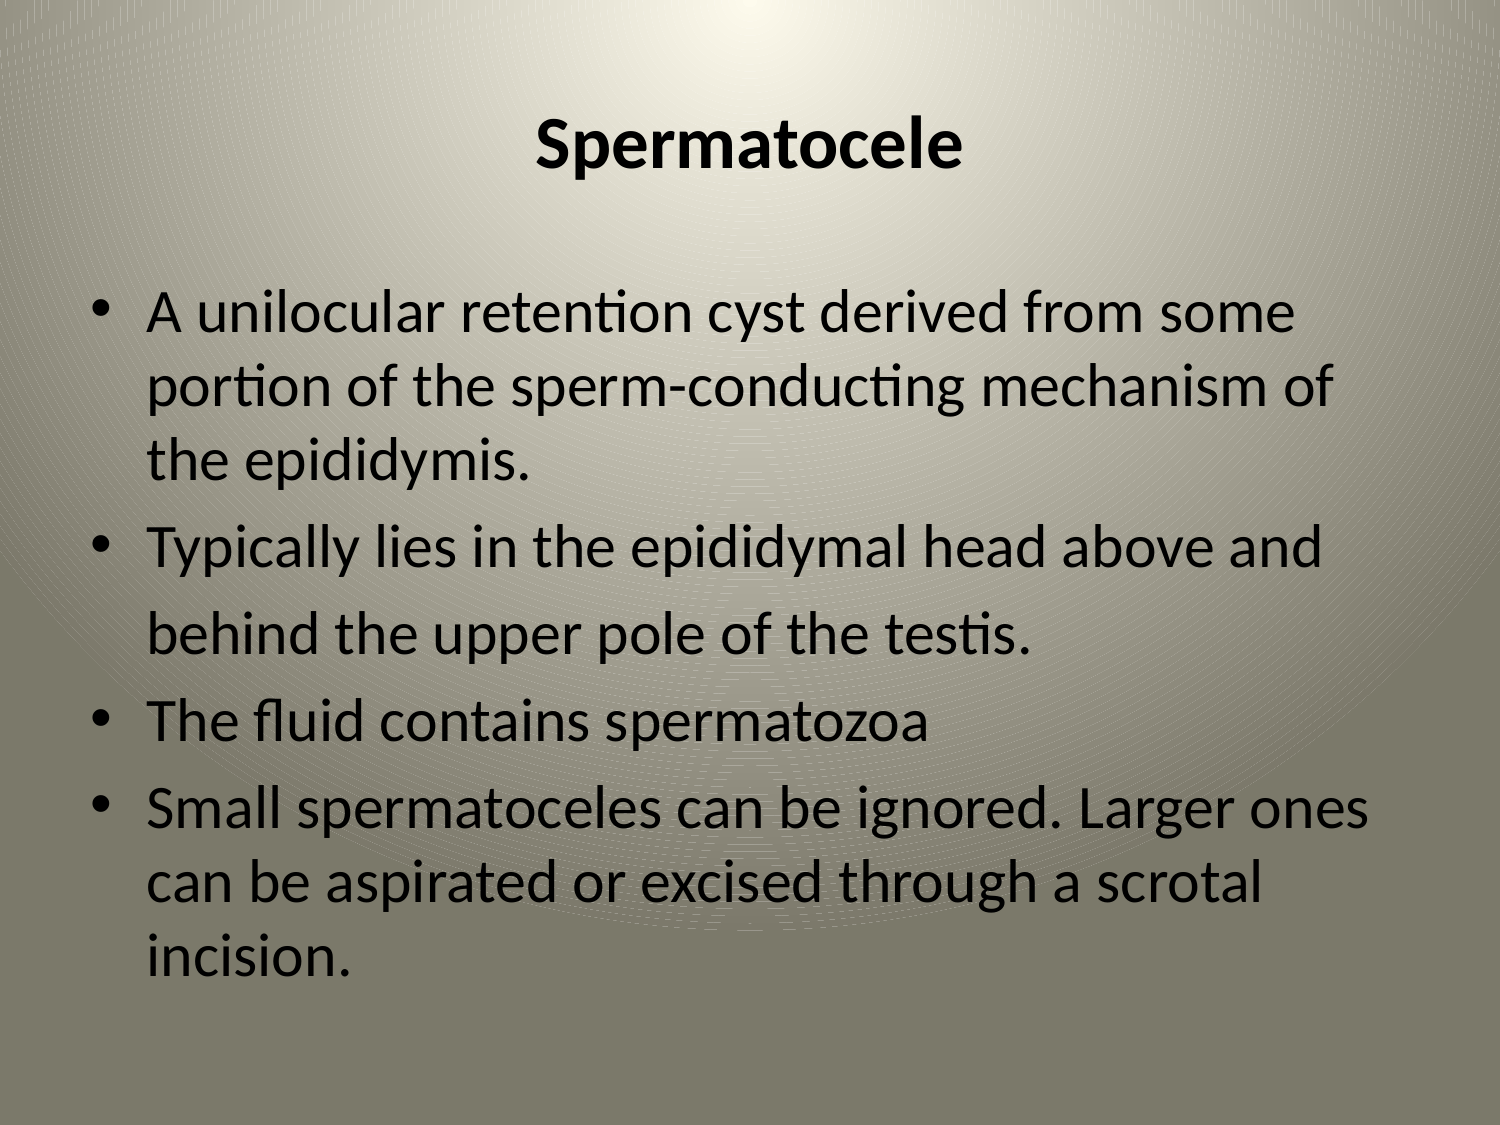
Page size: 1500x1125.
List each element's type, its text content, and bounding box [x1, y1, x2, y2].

title Spermatocele [75, 45, 1425, 233]
list A unilocular retention cyst derived from some portion of the sperm-conducting mechanism of the epididymis. Typically lies in the epididymal head above and behind the upper pole of the testis. The fluid contains spermatozoa Small spermatoceles can be ignored. Larger ones can be aspirated or excised through a scrotal incision. [75, 262, 1425, 1005]
